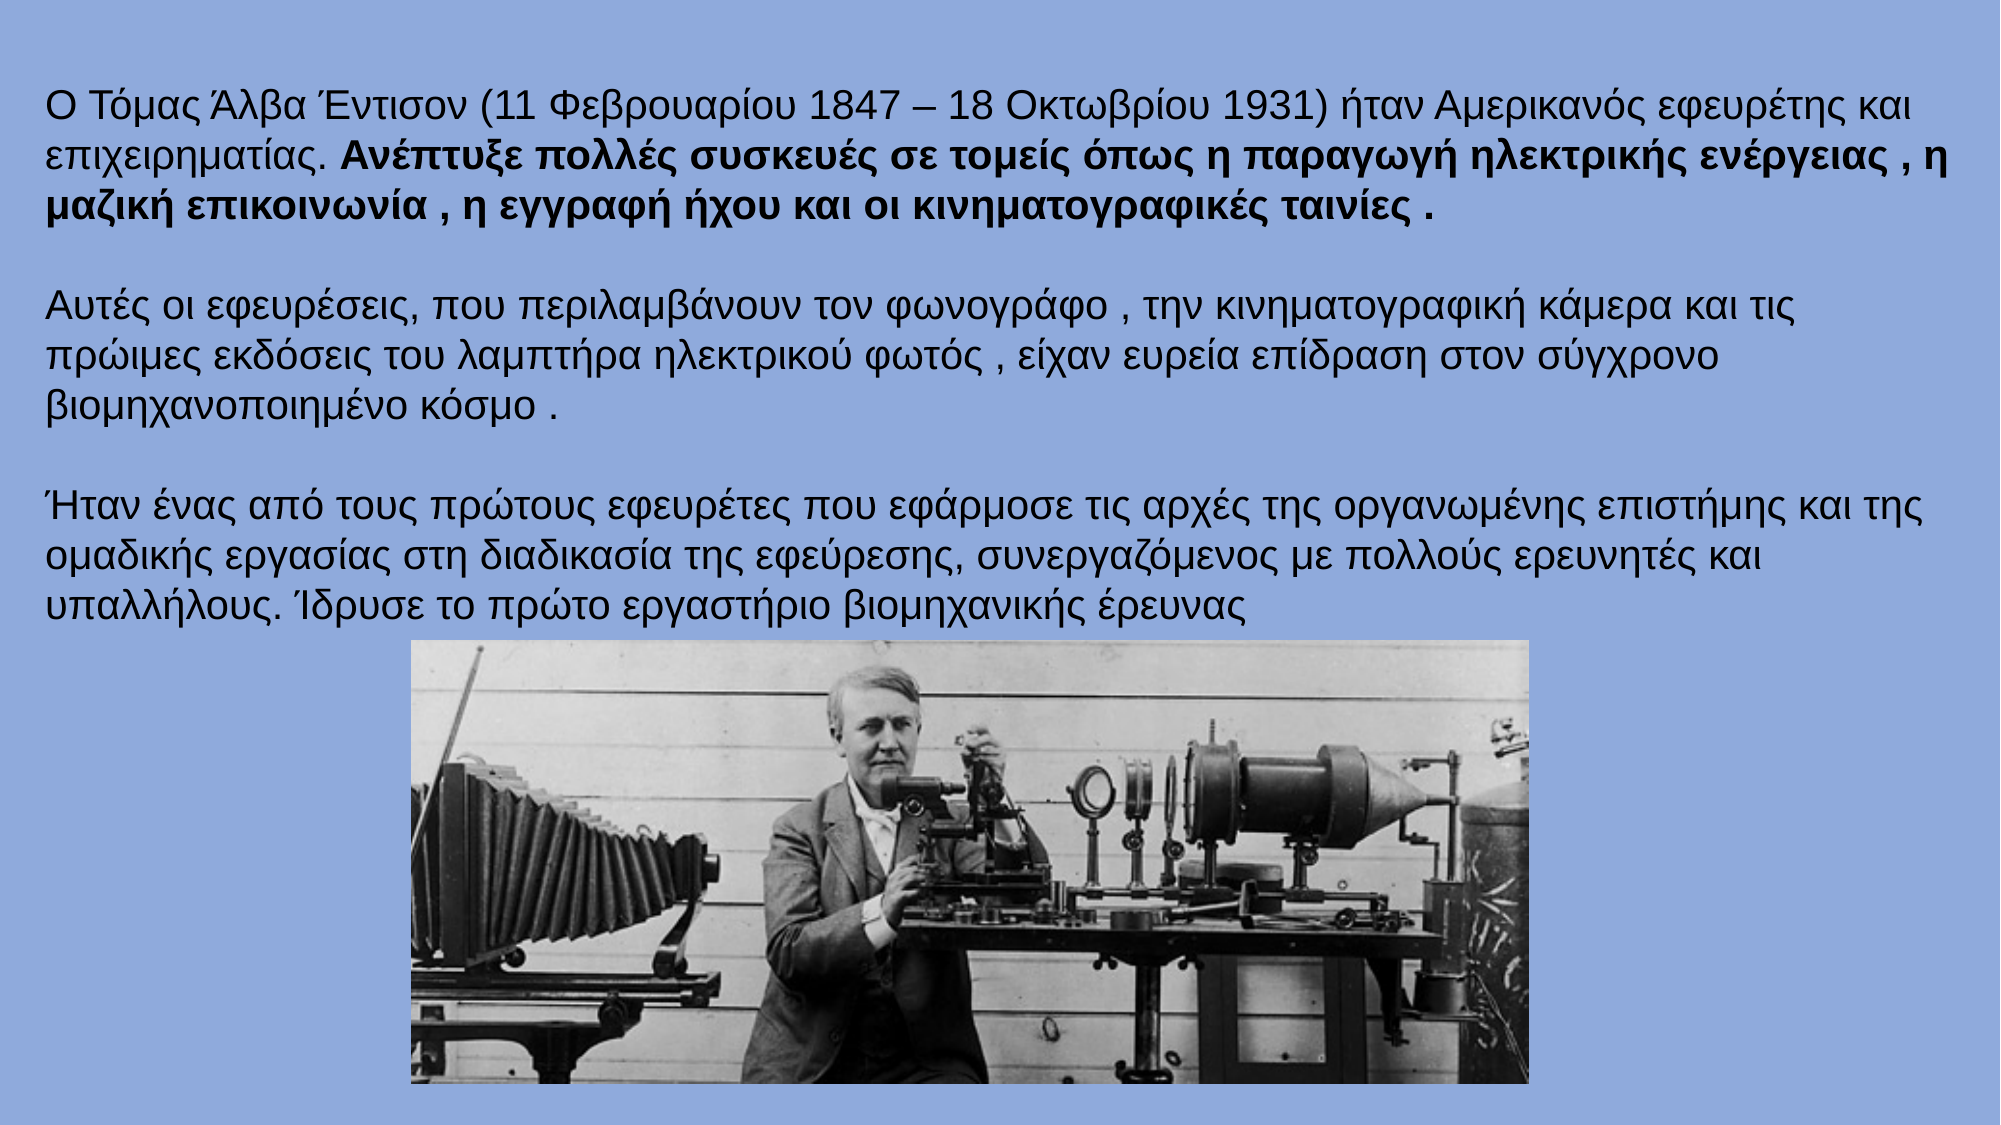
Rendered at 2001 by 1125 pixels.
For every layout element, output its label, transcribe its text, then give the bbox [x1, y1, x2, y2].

text_box Ο Τόμας Άλβα Έντισον (11 Φεβρουαρίου 1847 – 18 Οκτωβρίου 1931) ήταν Αμερικανός εφευρέτης και επιχειρηματίας. Ανέπτυξε πολλές συσκευές σε τομείς όπως η παραγωγή ηλεκτρικής ενέργειας , η μαζική επικοινωνία , η εγγραφή ήχου και οι κινηματογραφικές ταινίες . Αυτές οι εφευρέσεις, που περιλαμβάνουν τον φωνογράφο , την κινηματογραφική κάμερα και τις πρώιμες εκδόσεις του λαμπτήρα ηλεκτρικού φωτός , είχαν ευρεία επίδραση στον σύγχρονο βιομηχανοποιημένο κόσμο . Ήταν ένας από τους πρώτους εφευρέτες που εφάρμοσε τις αρχές της οργανωμένης επιστήμης και της ομαδικής εργασίας στη διαδικασία της εφεύρεσης, συνεργαζόμενος με πολλούς ερευνητές και υπαλλήλους. Ίδρυσε το πρώτο εργαστήριο βιομηχανικής έρευνας [30, 70, 1970, 636]
picture [411, 640, 1529, 1084]
